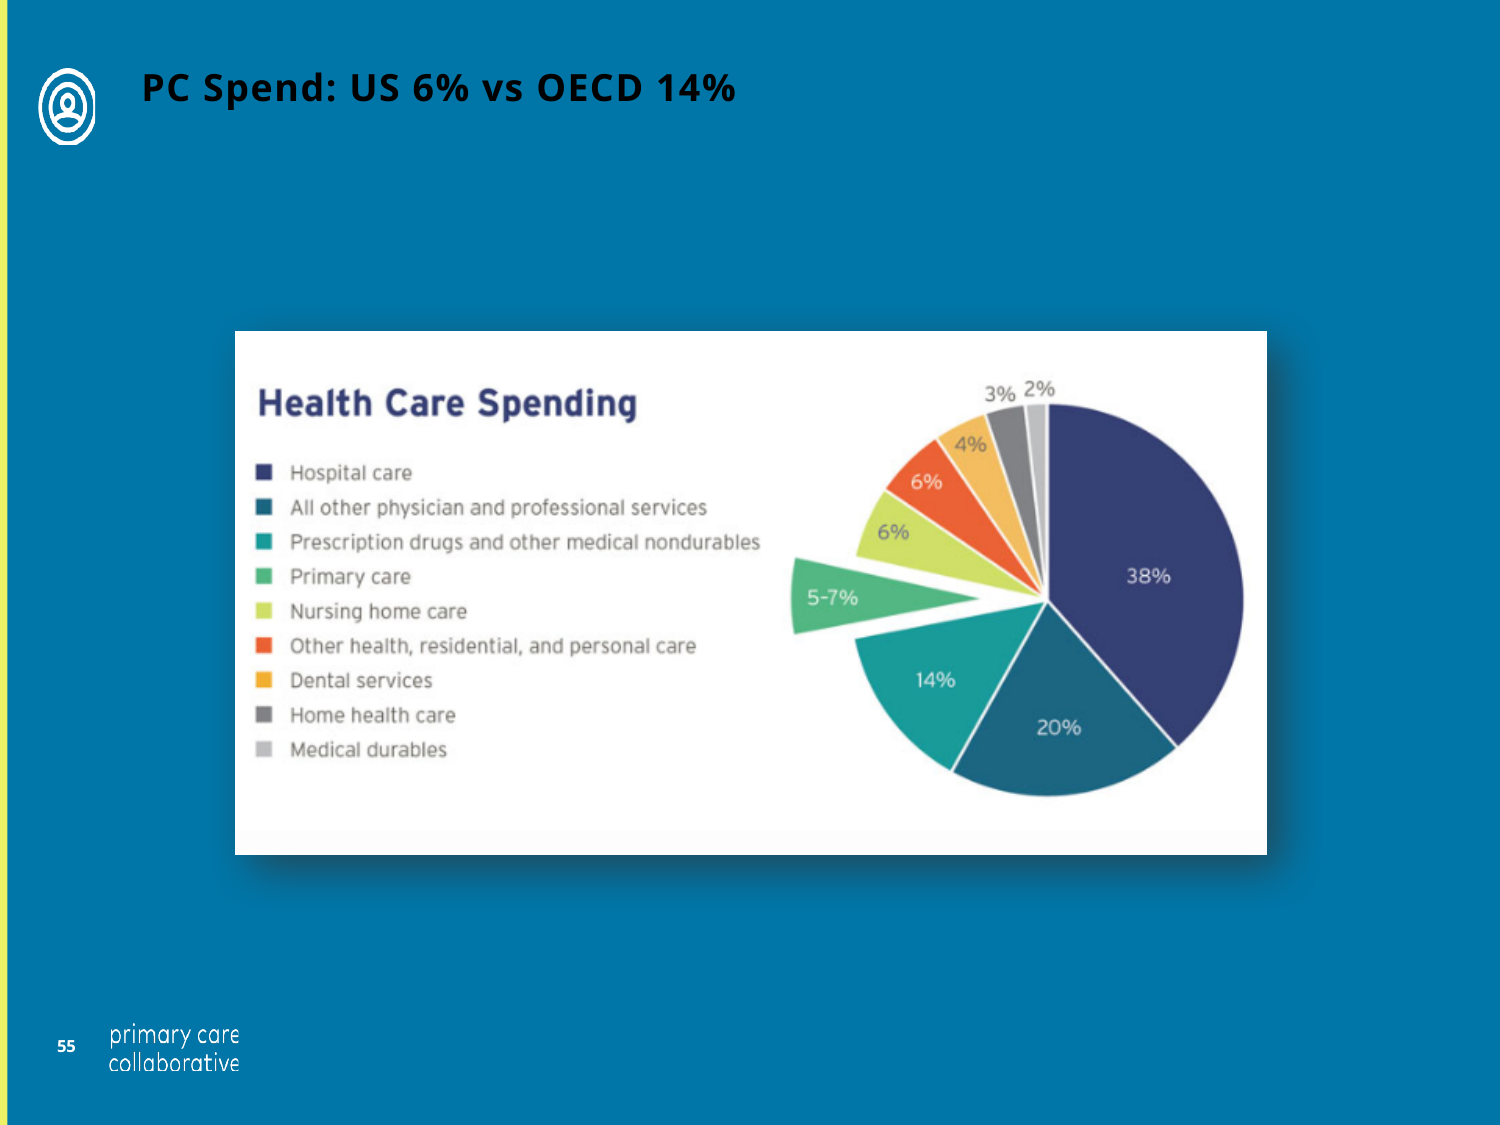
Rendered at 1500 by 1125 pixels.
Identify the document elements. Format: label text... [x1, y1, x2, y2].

title PC Spend: US 6% vs OECD 14% [141, 69, 1361, 145]
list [235, 331, 1267, 855]
